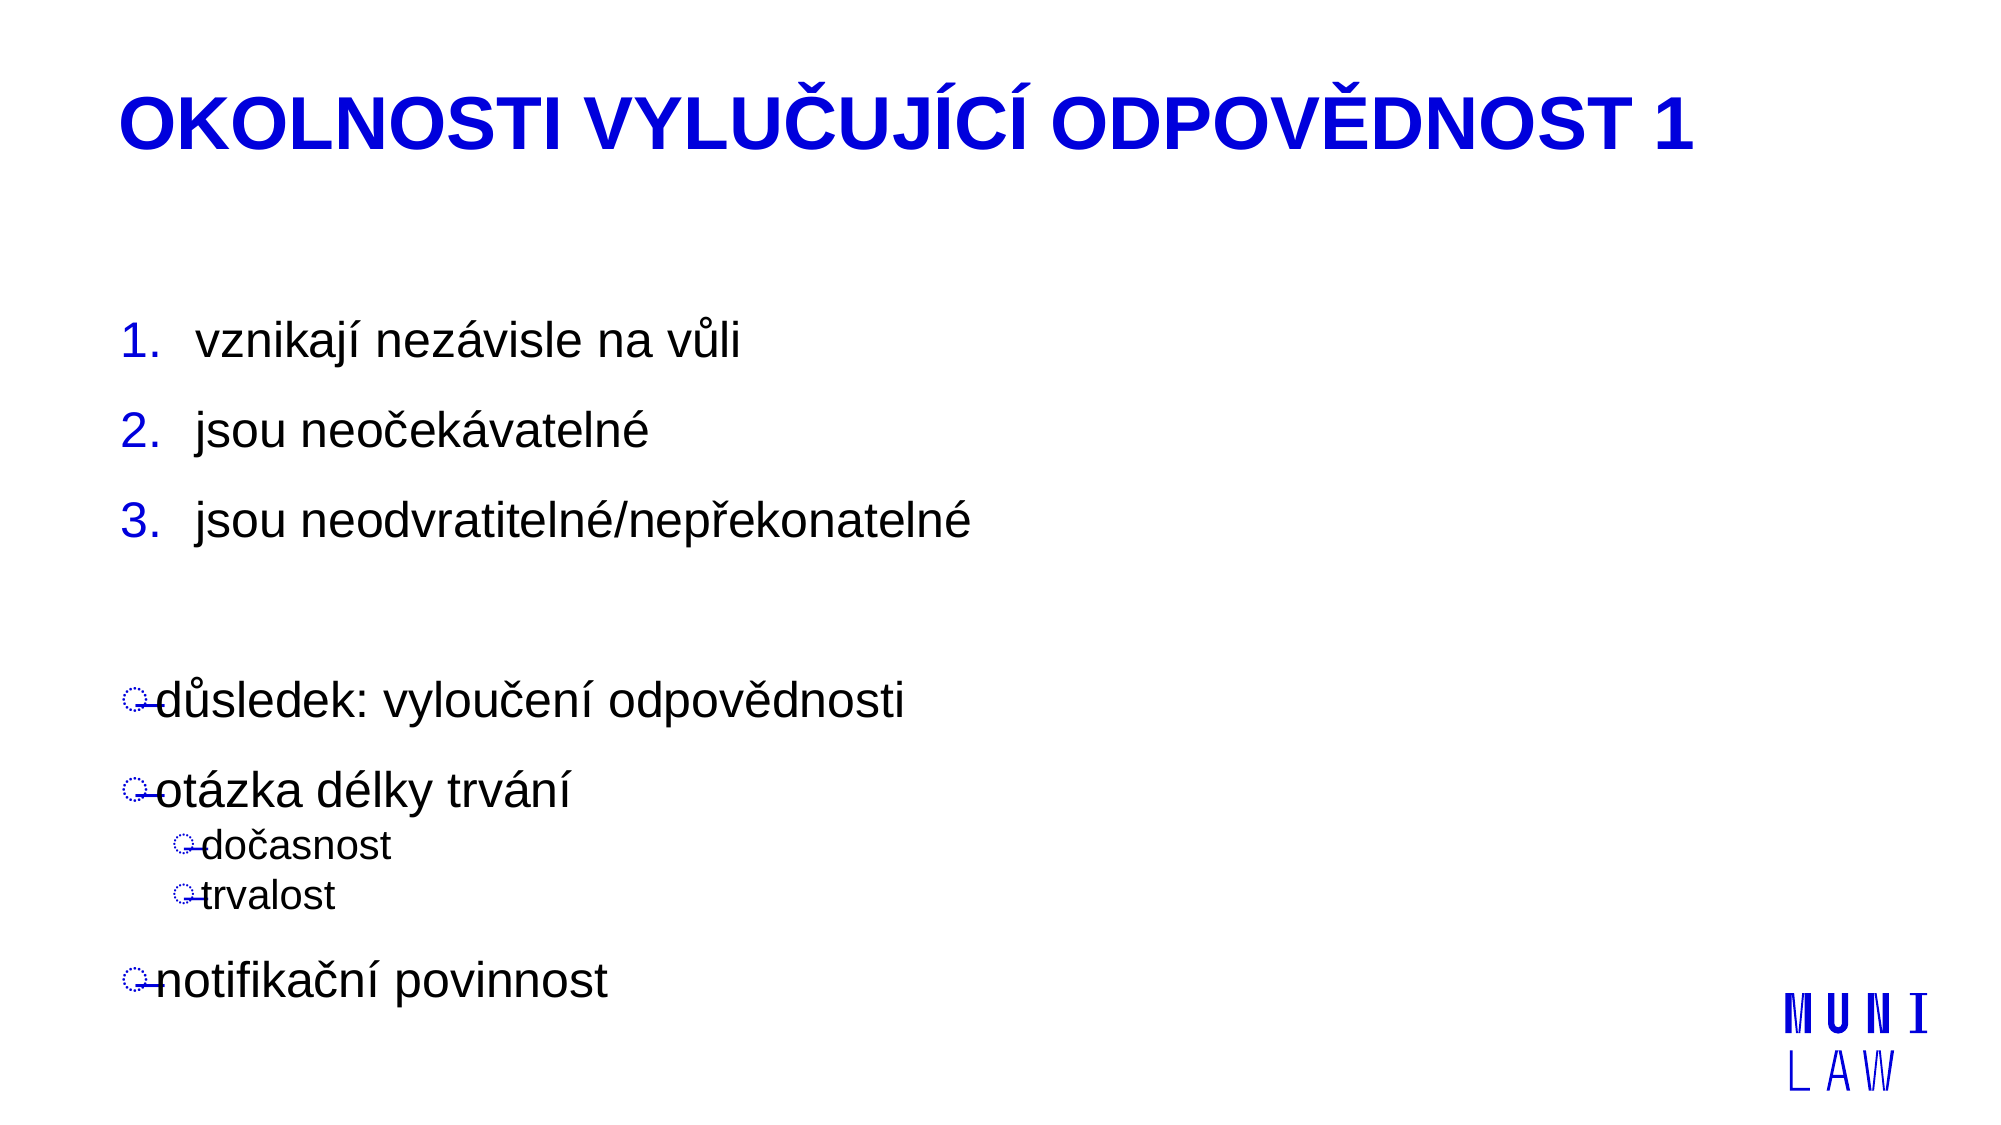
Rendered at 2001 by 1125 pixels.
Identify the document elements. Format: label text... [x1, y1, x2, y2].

list vznikají nezávisle na vůli jsou neočekávatelné jsou neodvratitelné/nepřekonatelné důsledek: vyloučení odpovědnosti otázka délky trvání dočasnost trvalost notifikační povinnost [118, 277, 1883, 957]
title Okolnosti vylučující odpovědnost 1 [118, 118, 1883, 193]
